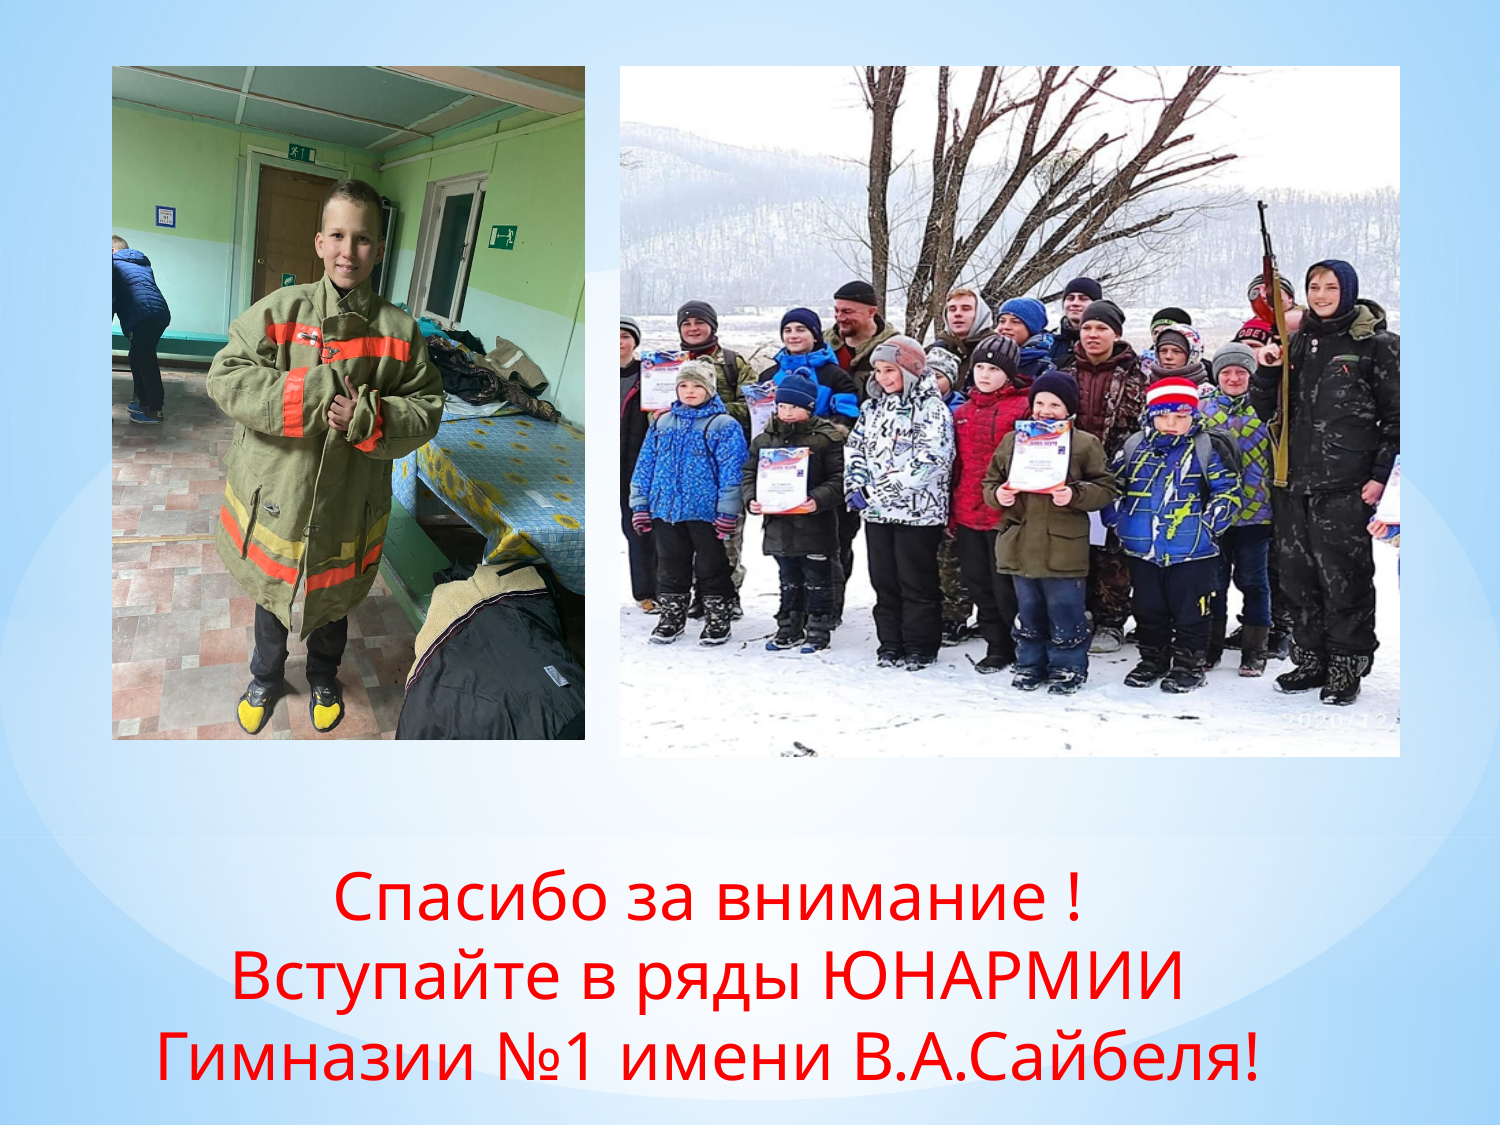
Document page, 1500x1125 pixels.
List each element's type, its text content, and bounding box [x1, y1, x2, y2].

picture [619, 66, 1400, 757]
text_box Спасибо за внимание ! Вступайте в ряды ЮНАРМИИ Гимназии №1 имени В.А.Сайбеля! [135, 845, 1282, 1101]
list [111, 66, 585, 740]
